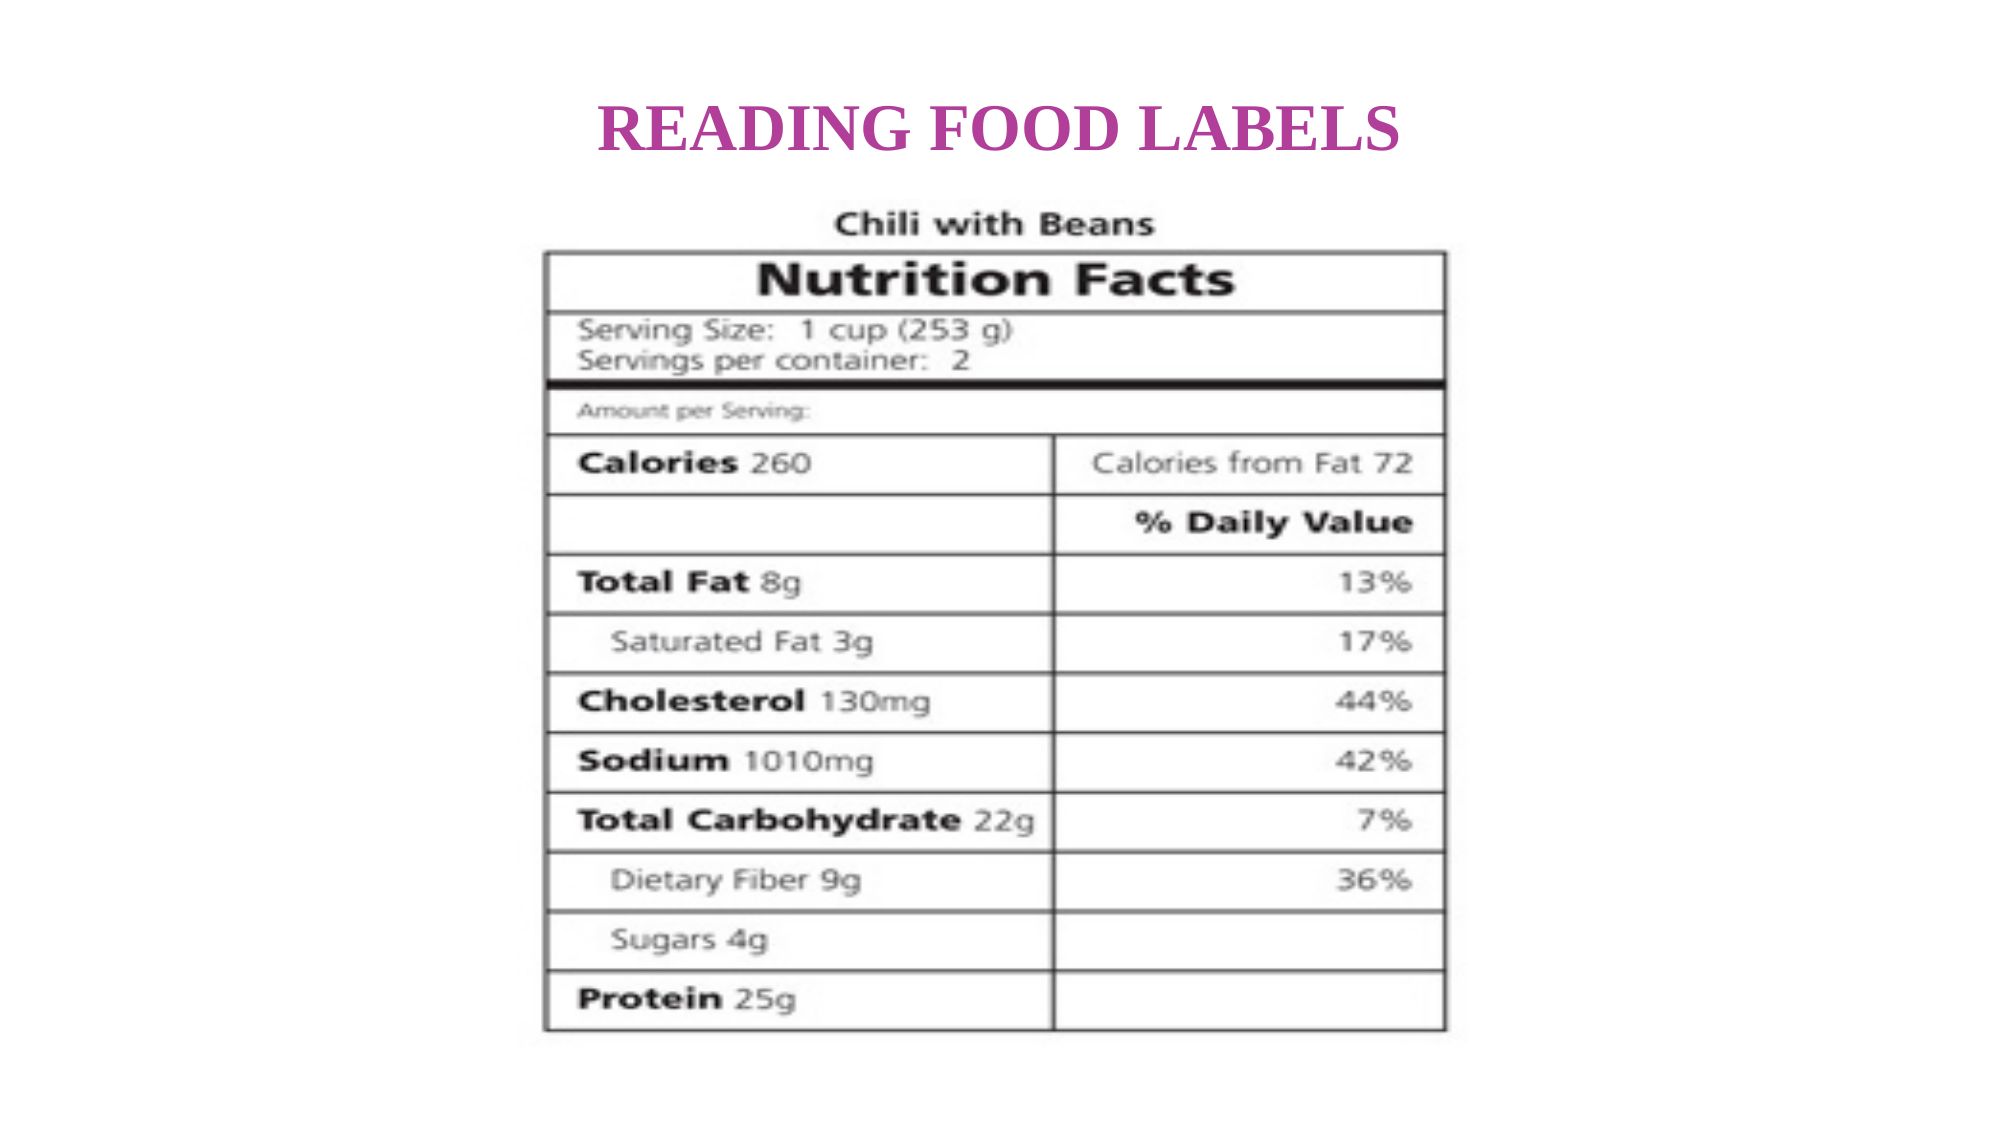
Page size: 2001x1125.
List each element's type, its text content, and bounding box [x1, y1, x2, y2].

title Reading Food Labels [324, 45, 1675, 164]
picture [516, 199, 1476, 1051]
